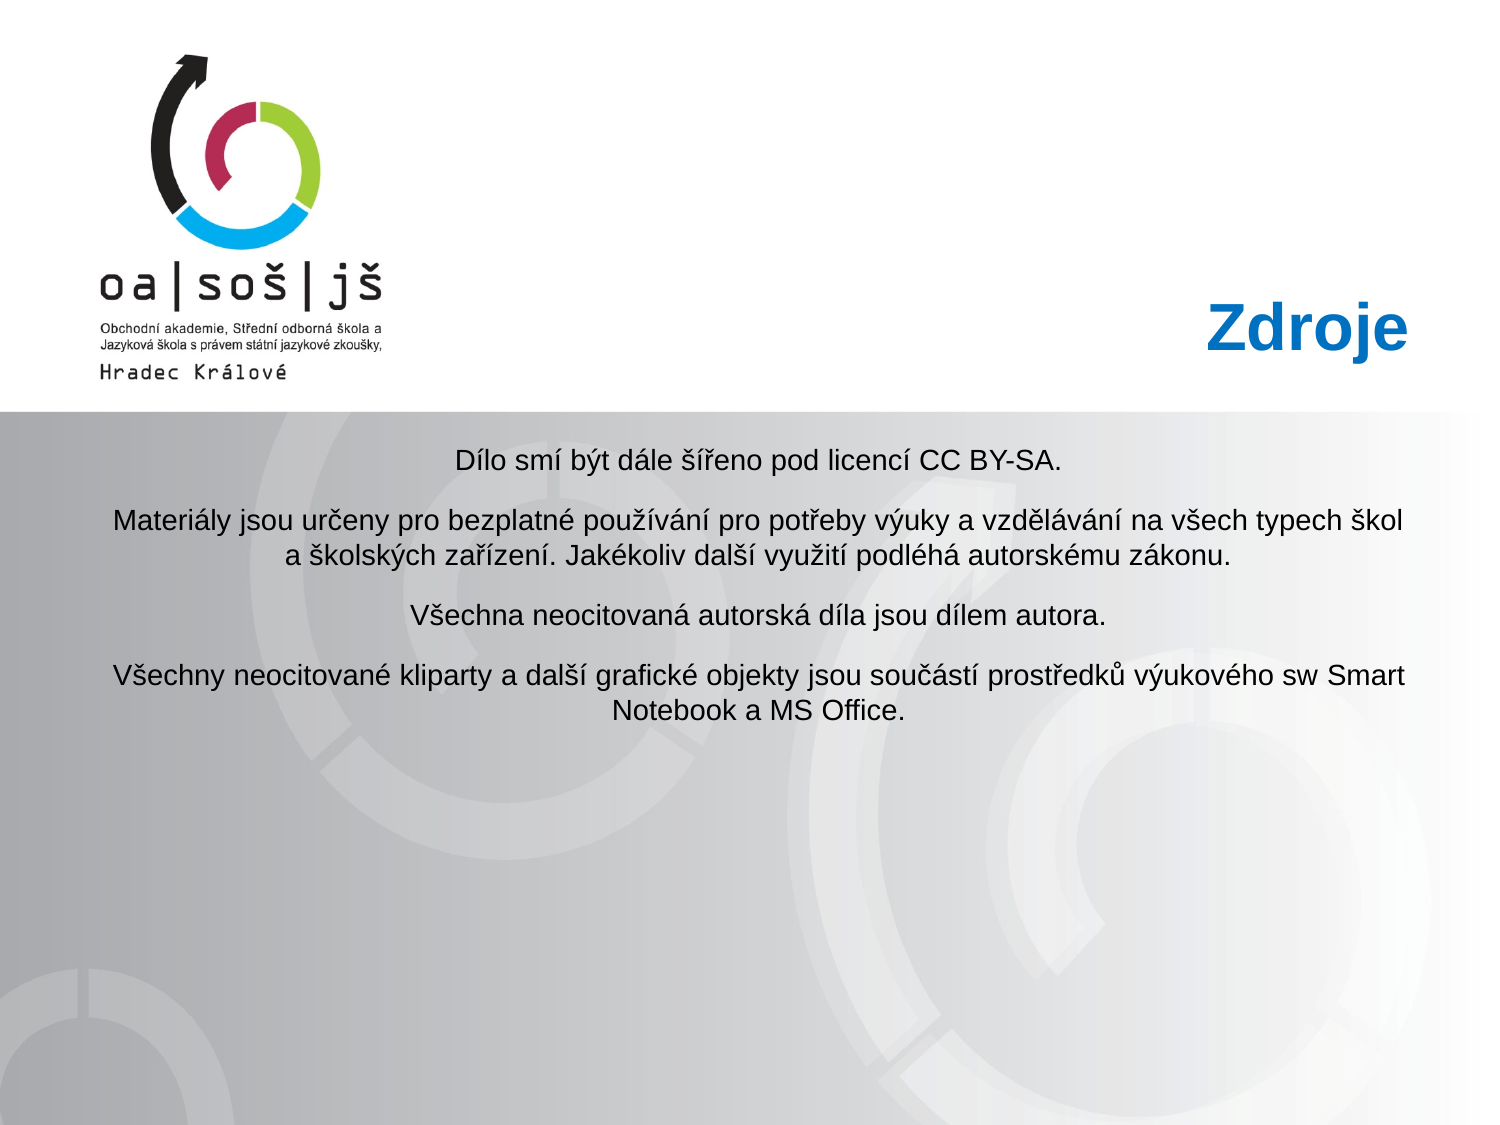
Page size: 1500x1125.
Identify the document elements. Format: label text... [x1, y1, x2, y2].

title Zdroje [421, 44, 1426, 364]
picture [0, 0, 1500, 1125]
list Dílo smí být dále šířeno pod licencí CC BY-SA. Materiály jsou určeny pro bezplatné používání pro potřeby výuky a vzdělávání na všech typech škol a školských zařízení. Jakékoliv další využití podléhá autorskému zákonu. Všechna neocitovaná autorská díla jsou dílem autora. Všechny neocitované kliparty a další grafické objekty jsou součástí prostředků výukového sw Smart Notebook a MS Office. [74, 433, 1426, 1006]
